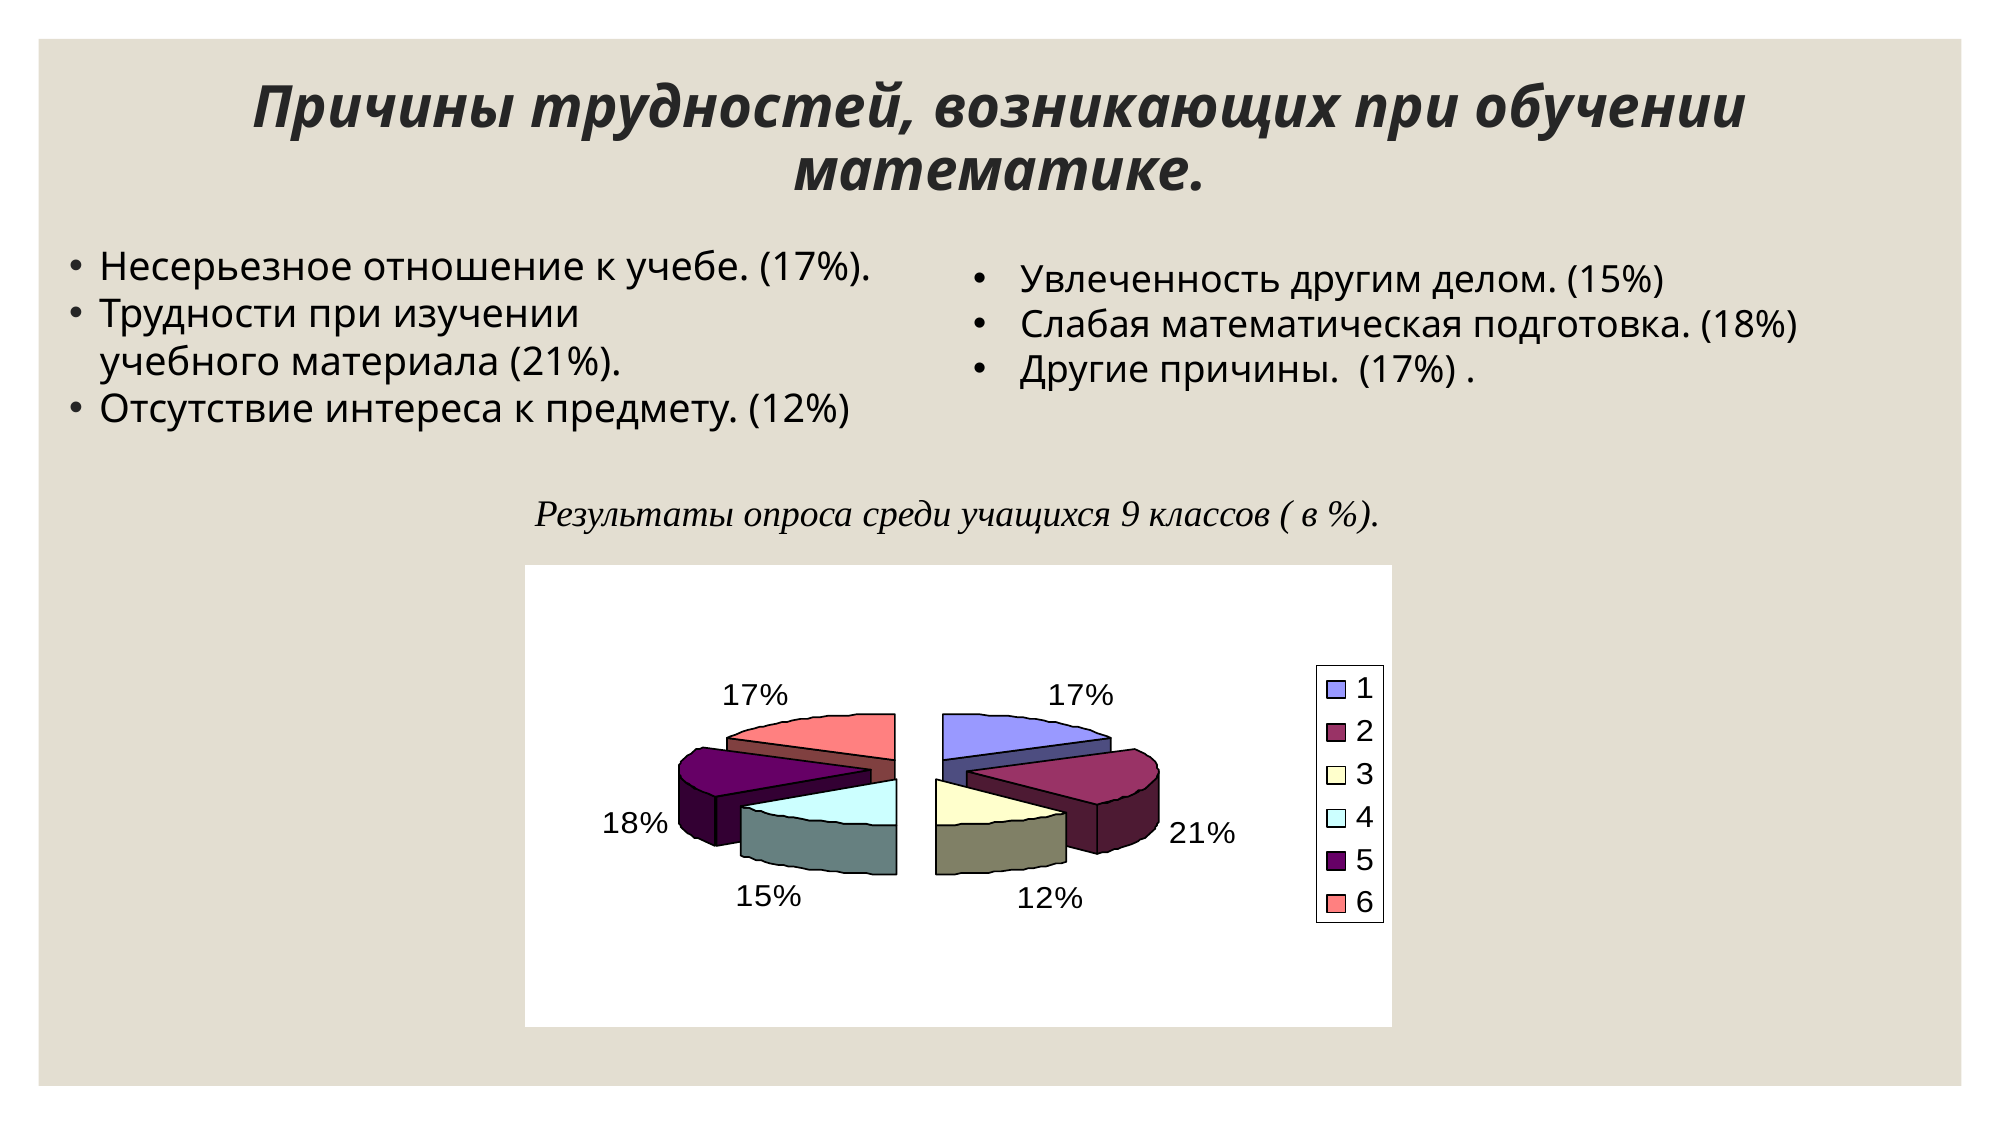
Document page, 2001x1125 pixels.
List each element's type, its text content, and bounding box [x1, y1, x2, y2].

text_box Результаты опроса среди учащихся 9 классов ( в %). [520, 459, 1397, 542]
title Причины трудностей, возникающих при обучении математике. [174, 75, 1825, 247]
text_box Увлеченность другим делом. (15%) Слабая математическая подготовка. (18%) Другие причины. (17%) . [958, 247, 1830, 398]
picture [516, 556, 1401, 1034]
list Несерьезное отношение к учебе. (17%). Трудности при изучении учебного материала (21%). Отсутствие интереса к предмету. (12%) [54, 233, 959, 445]
